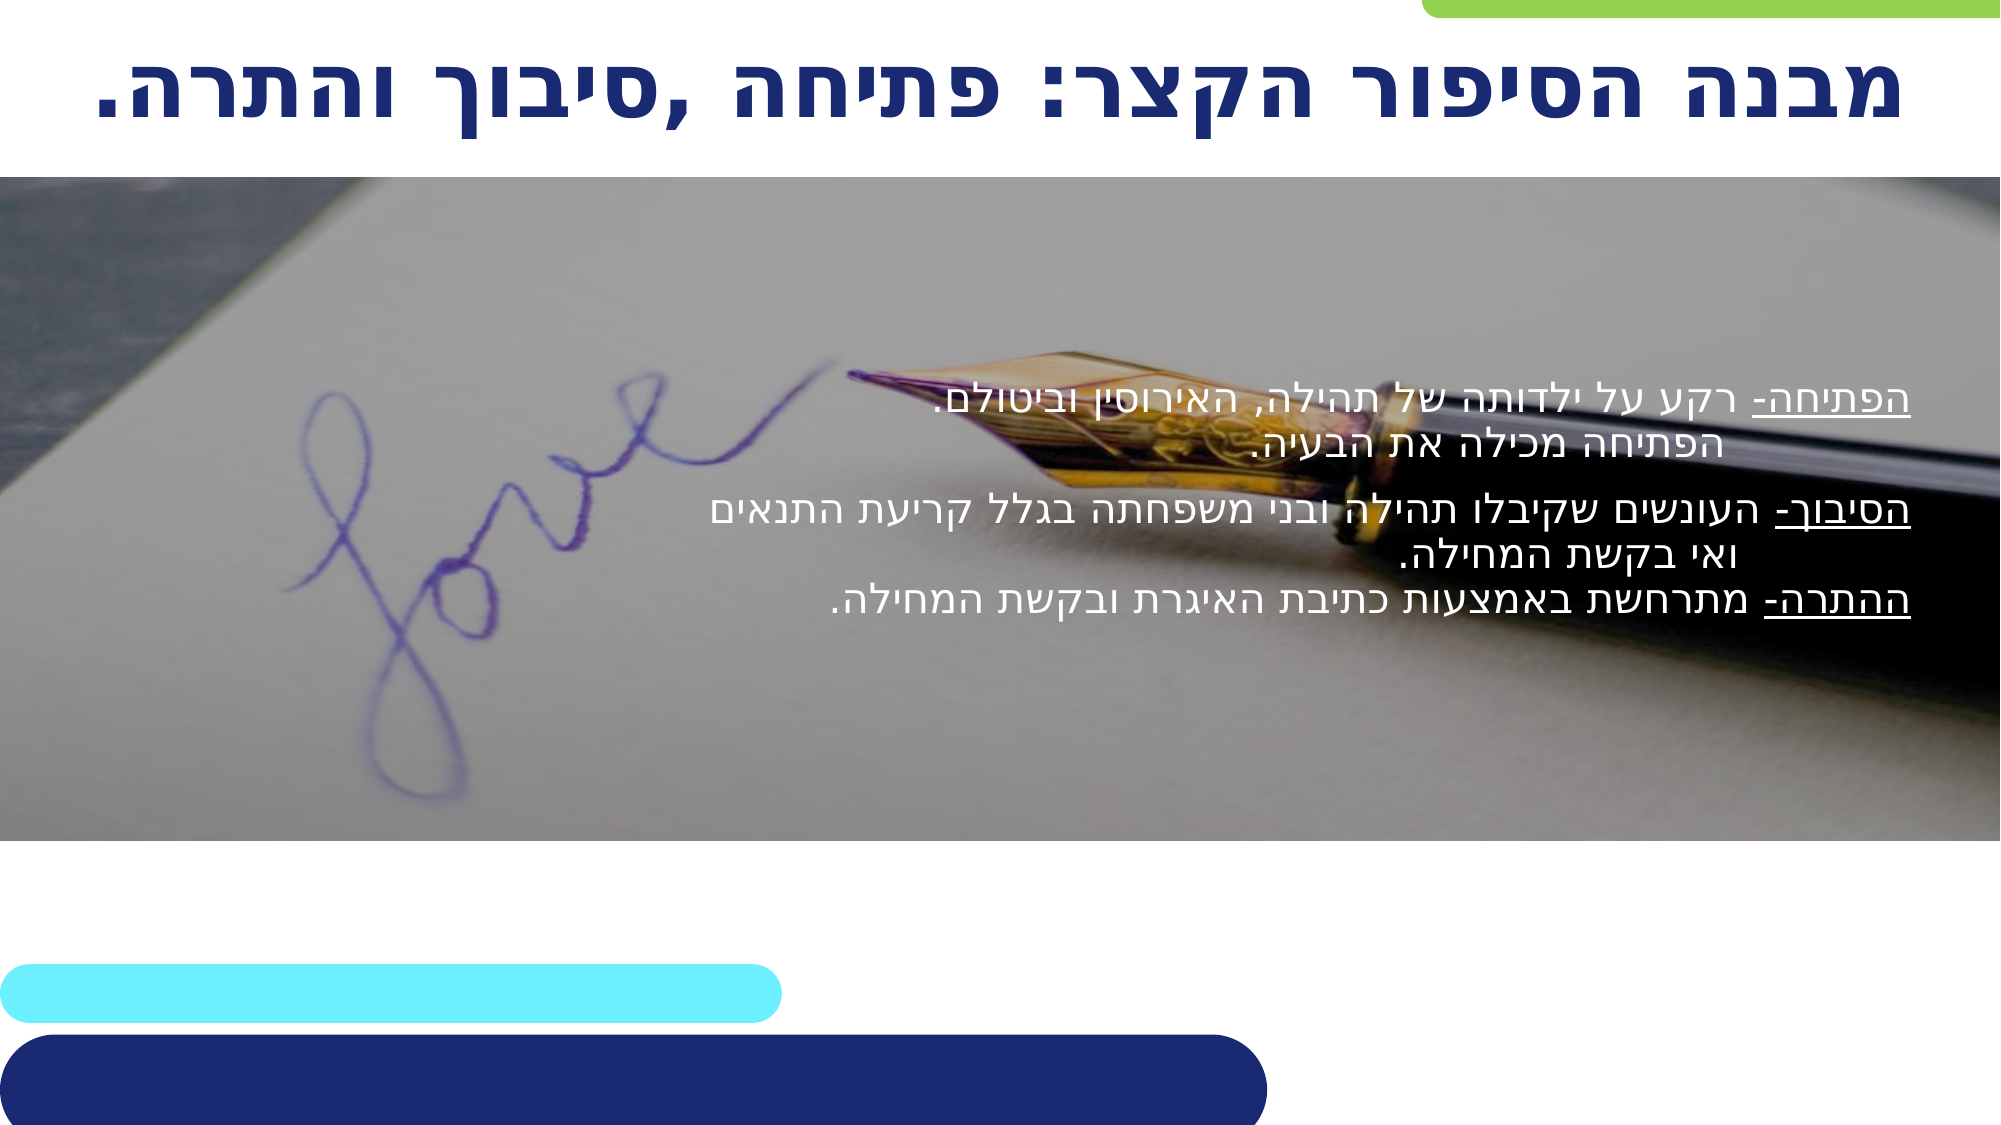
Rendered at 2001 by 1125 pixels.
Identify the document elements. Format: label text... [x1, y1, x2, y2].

title מבנה הסיפור הקצר: פתיחה ,סיבוך והתרה. [0, 83, 2000, 177]
picture [0, 177, 2000, 841]
